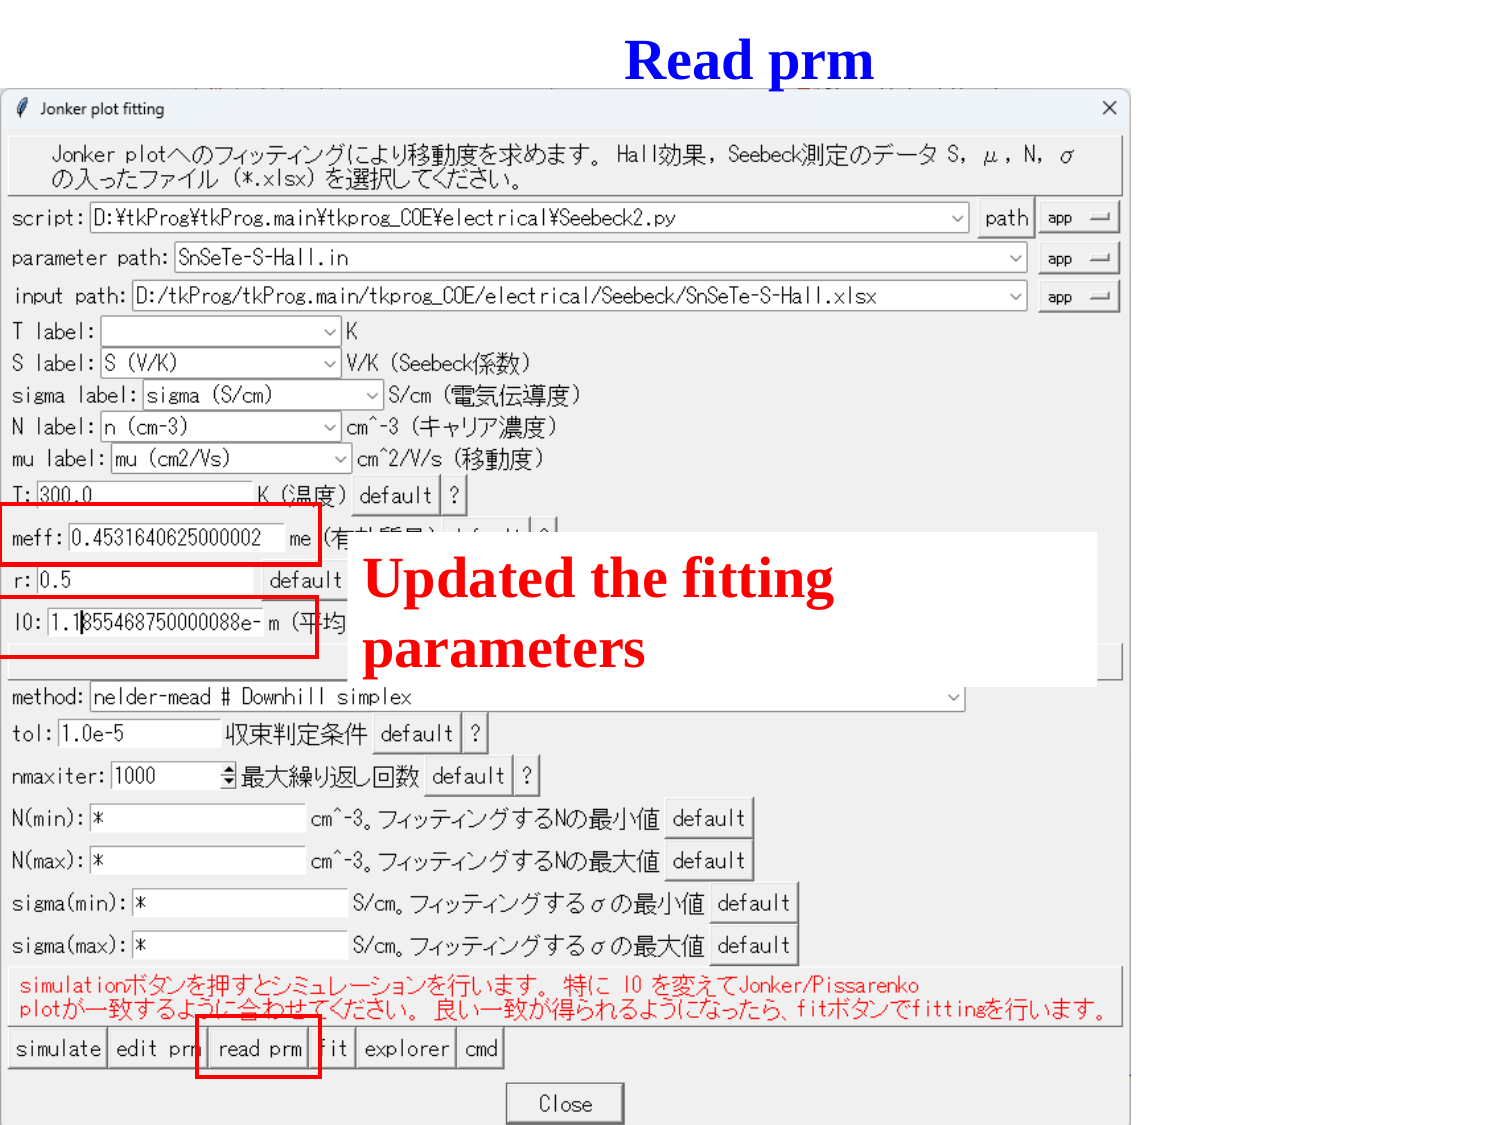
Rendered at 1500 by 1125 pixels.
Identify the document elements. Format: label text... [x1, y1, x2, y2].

picture [0, 88, 1131, 1125]
title Read prm [0, 0, 1500, 113]
